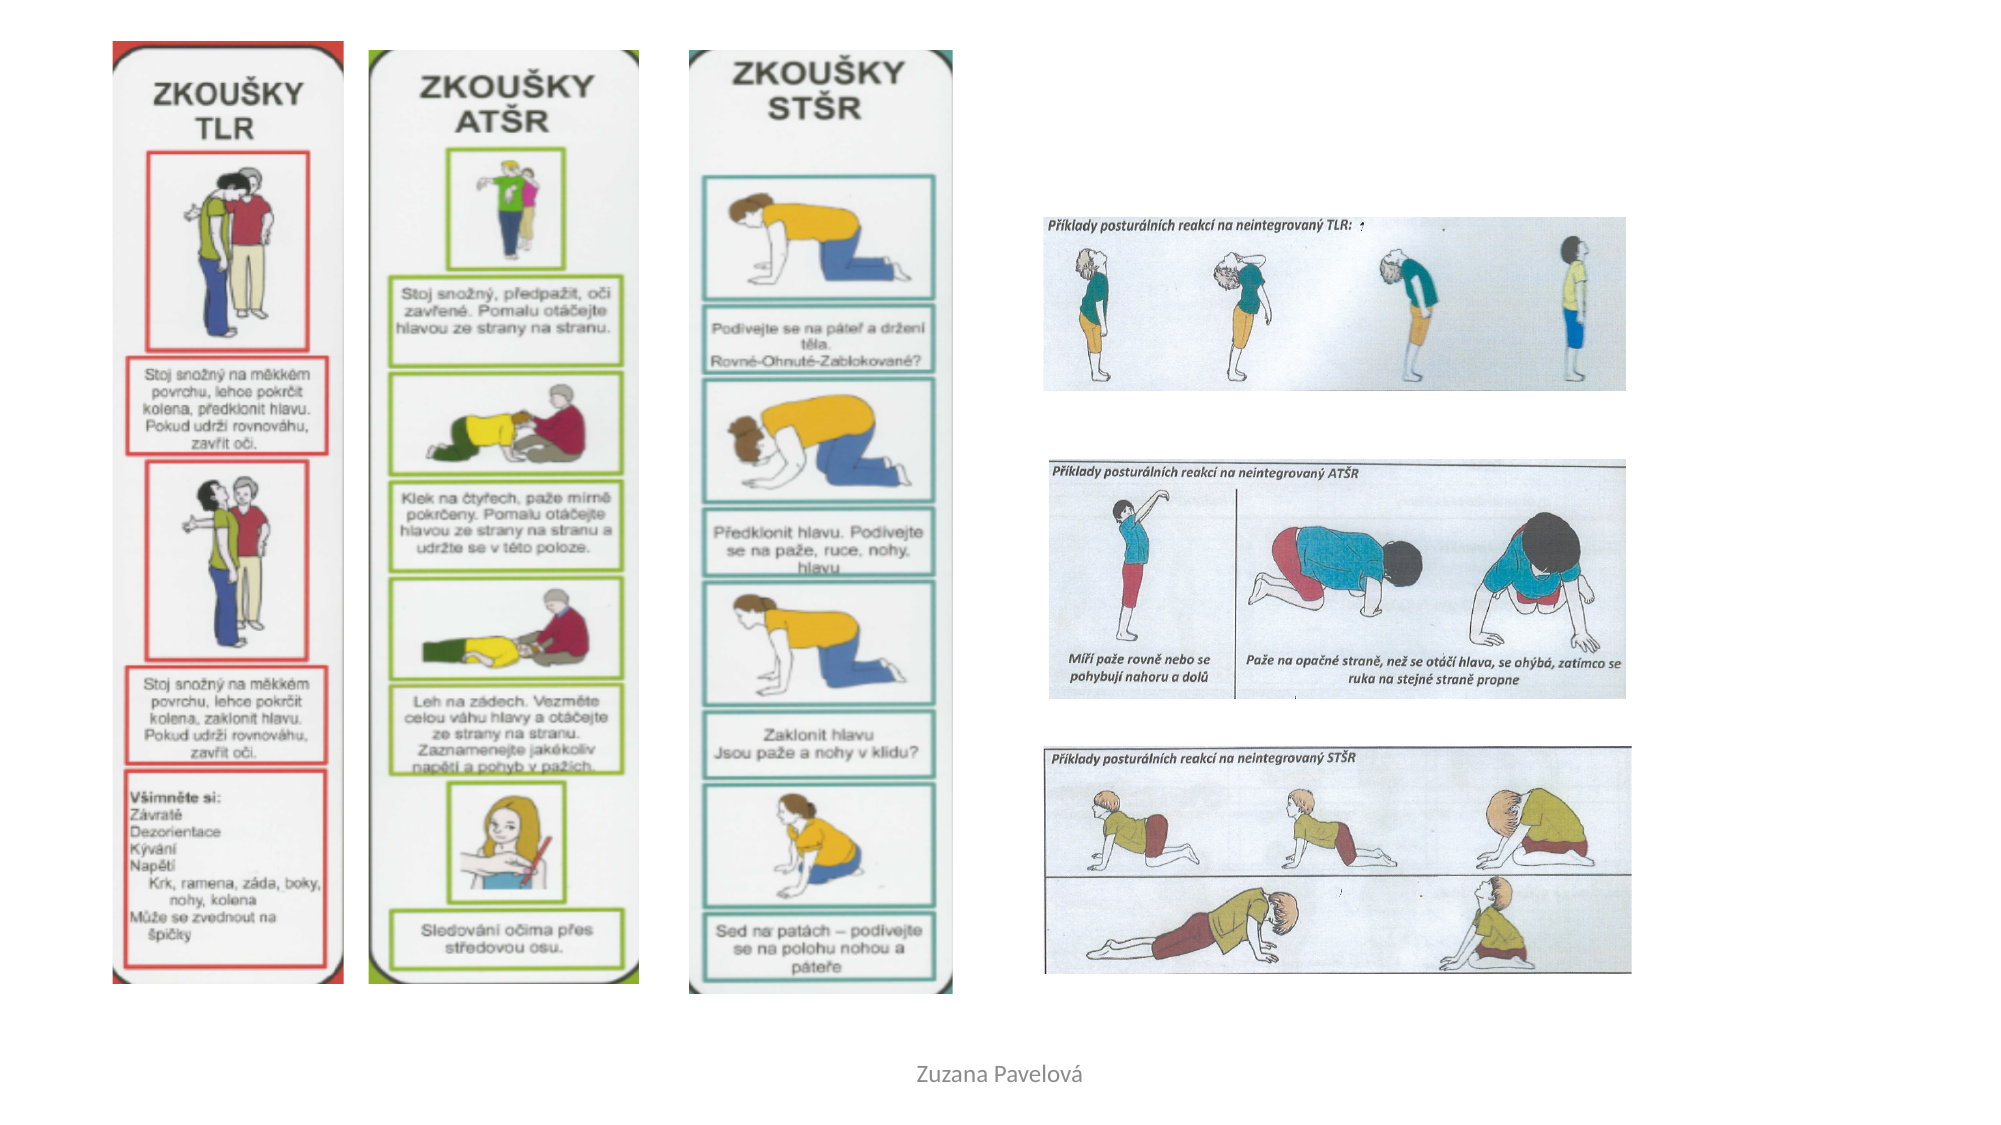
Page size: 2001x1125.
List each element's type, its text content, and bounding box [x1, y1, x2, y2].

picture [112, 41, 344, 984]
picture [1043, 746, 1632, 975]
picture [1049, 459, 1626, 699]
picture [1043, 217, 1626, 391]
picture [689, 49, 953, 994]
footer Zuzana Pavelová [662, 1042, 1338, 1103]
picture [368, 49, 639, 984]
